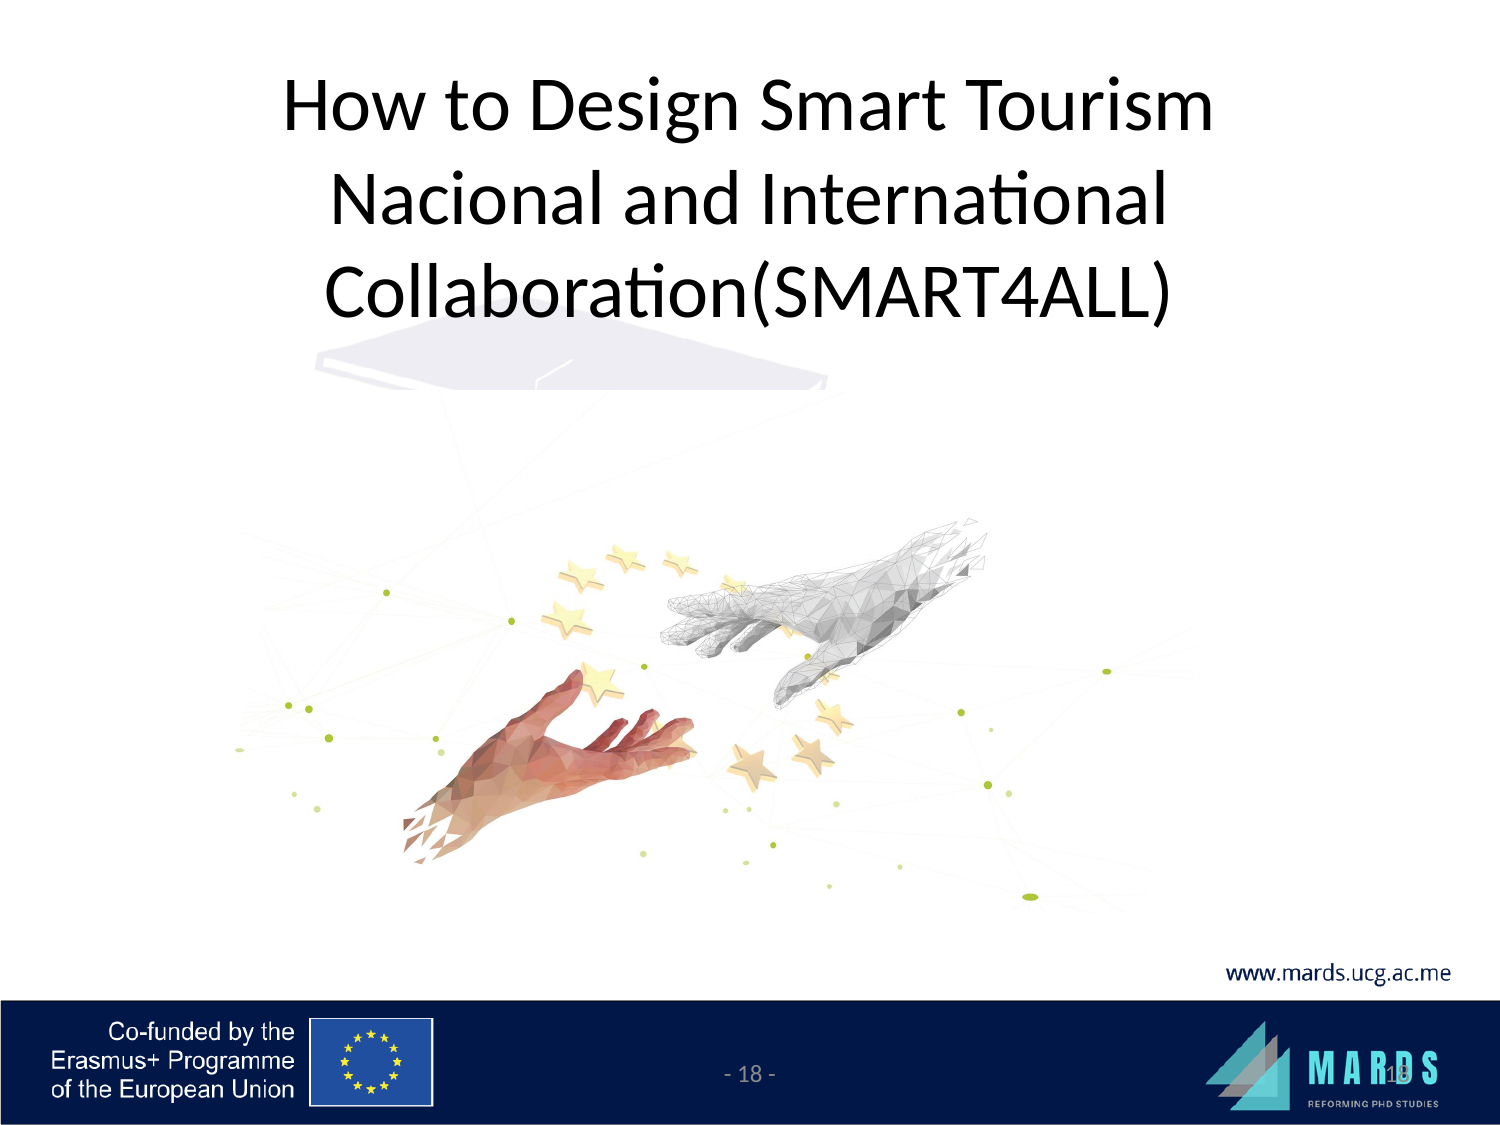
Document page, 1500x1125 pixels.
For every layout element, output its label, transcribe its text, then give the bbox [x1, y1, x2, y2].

footer - 18 - [512, 1042, 988, 1103]
slide_number 18 [1074, 1042, 1425, 1103]
title How to Design Smart Tourism Nacional and International Collaboration(SMART4ALL) [16, 45, 1484, 341]
picture [0, 0, 1500, 1125]
list [75, 437, 1425, 1005]
